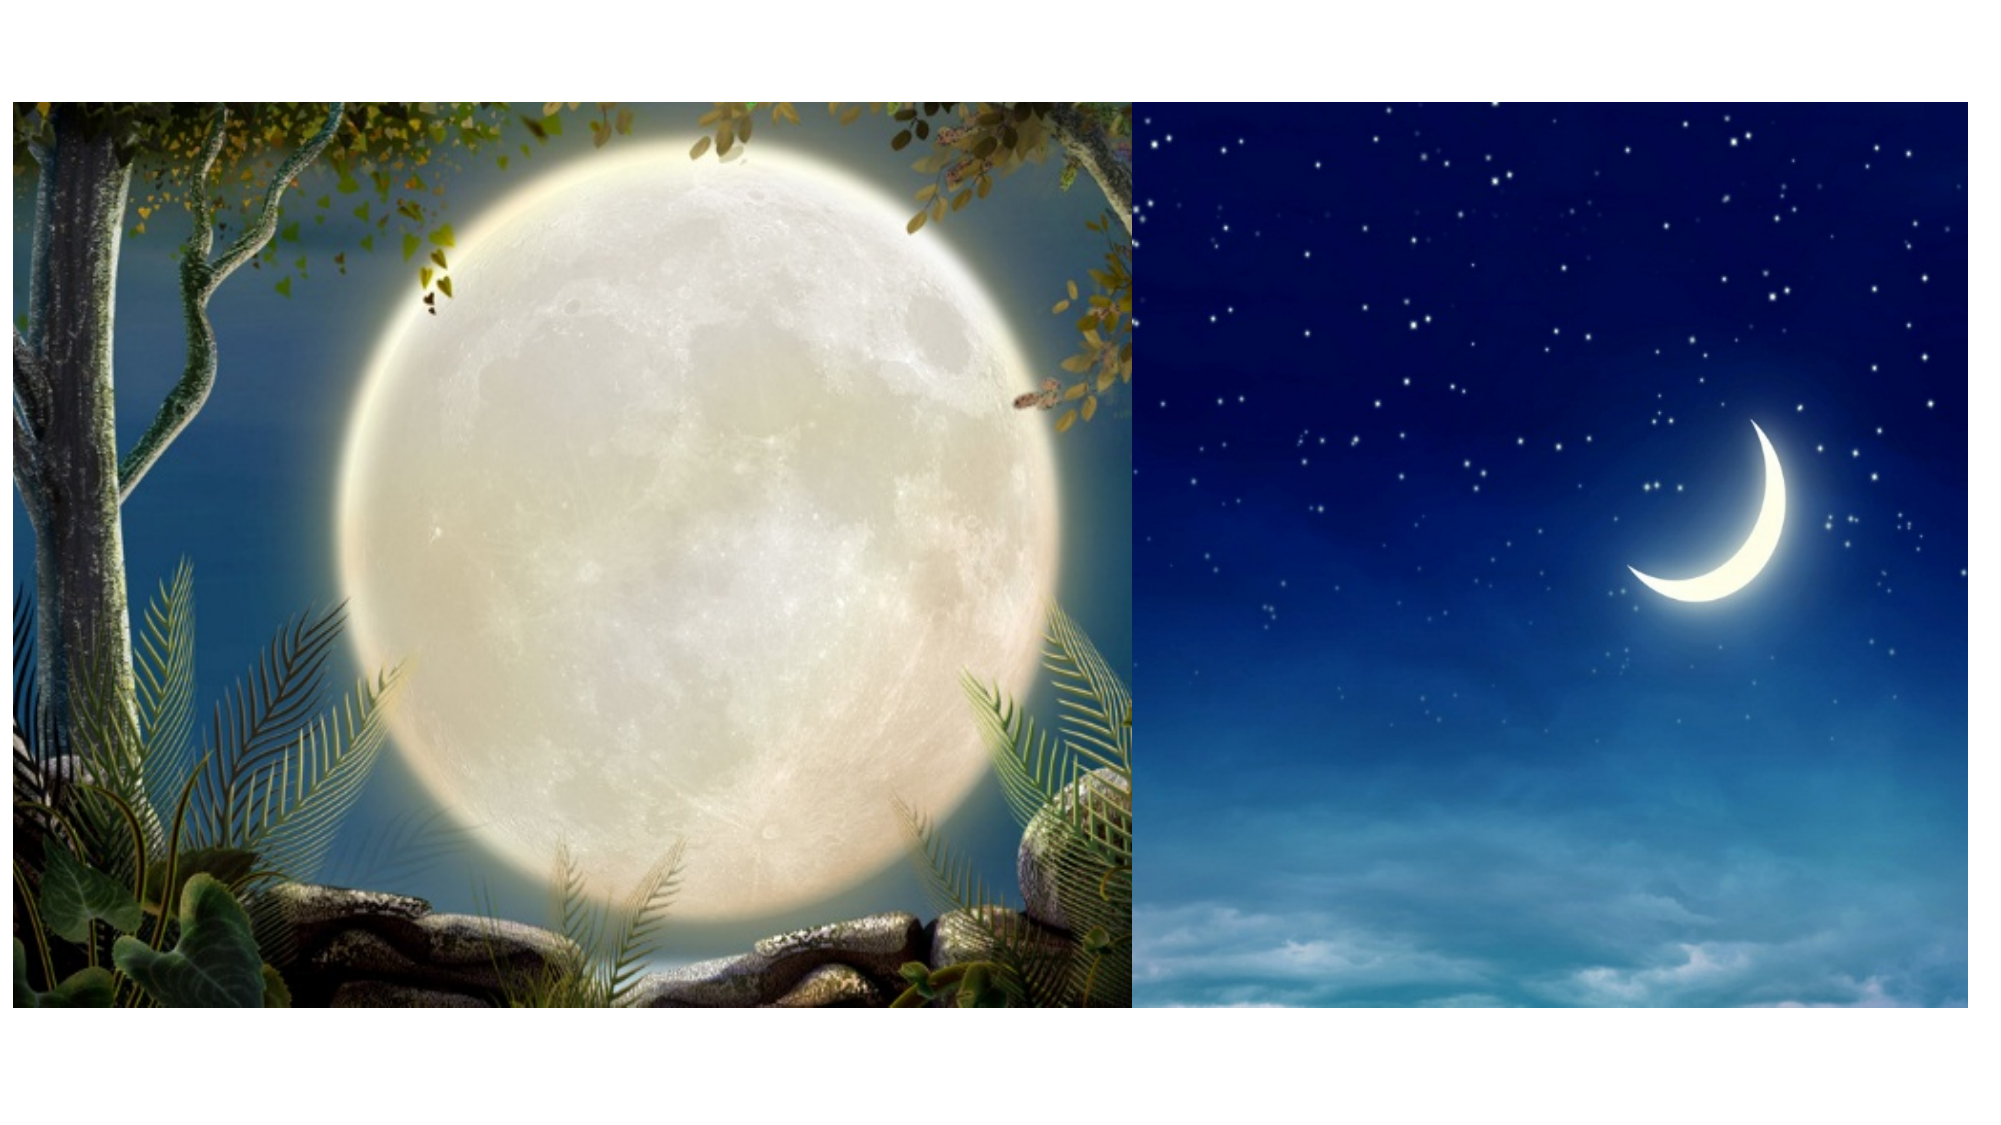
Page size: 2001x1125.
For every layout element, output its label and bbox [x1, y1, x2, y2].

list [13, 102, 1132, 1008]
list [1132, 102, 1968, 1008]
